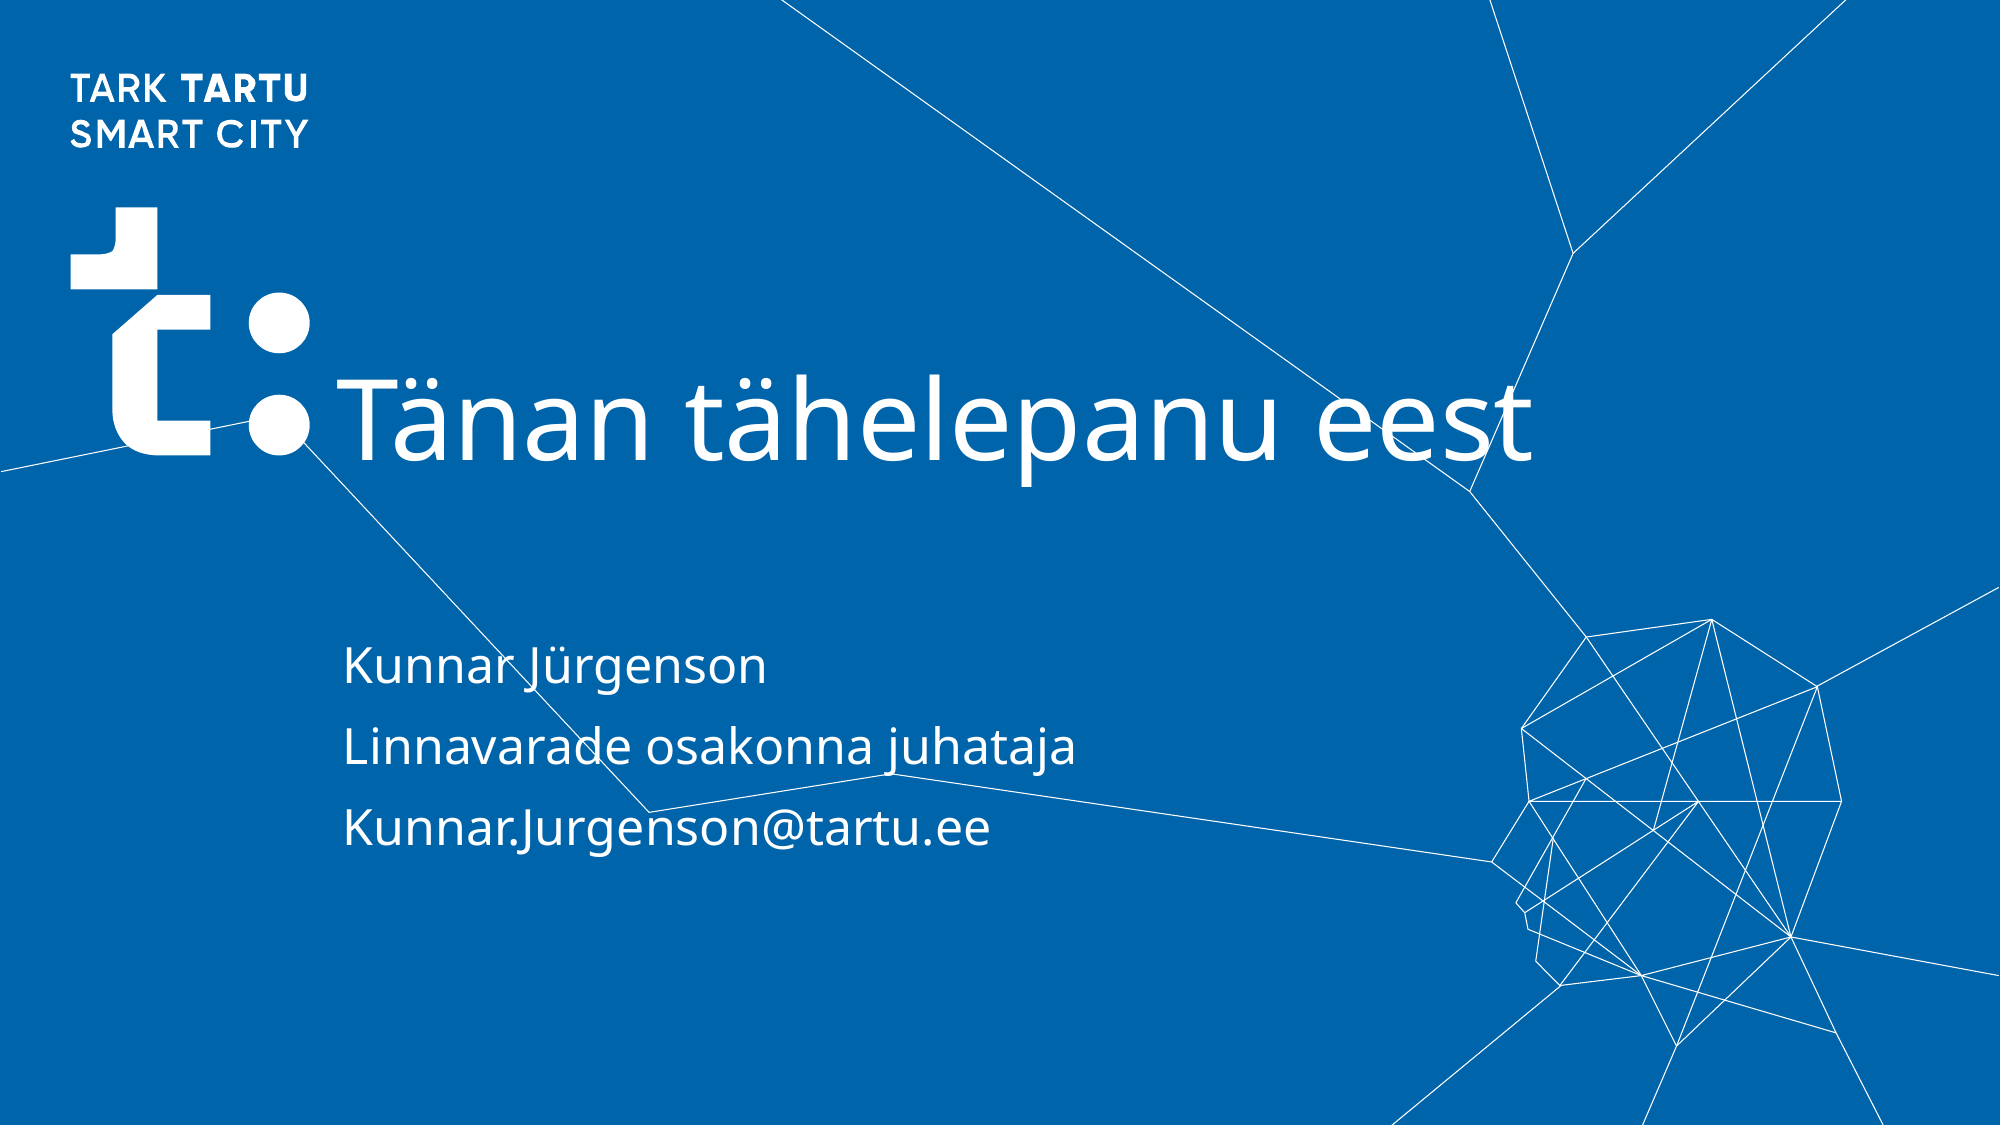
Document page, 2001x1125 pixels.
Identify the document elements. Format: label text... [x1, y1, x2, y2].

title Tänan tähelepanu eest [321, 340, 2000, 529]
subtitle Kunnar Jürgenson Linnavarade osakonna juhataja Kunnar.Jurgenson@tartu.ee [327, 626, 1750, 944]
